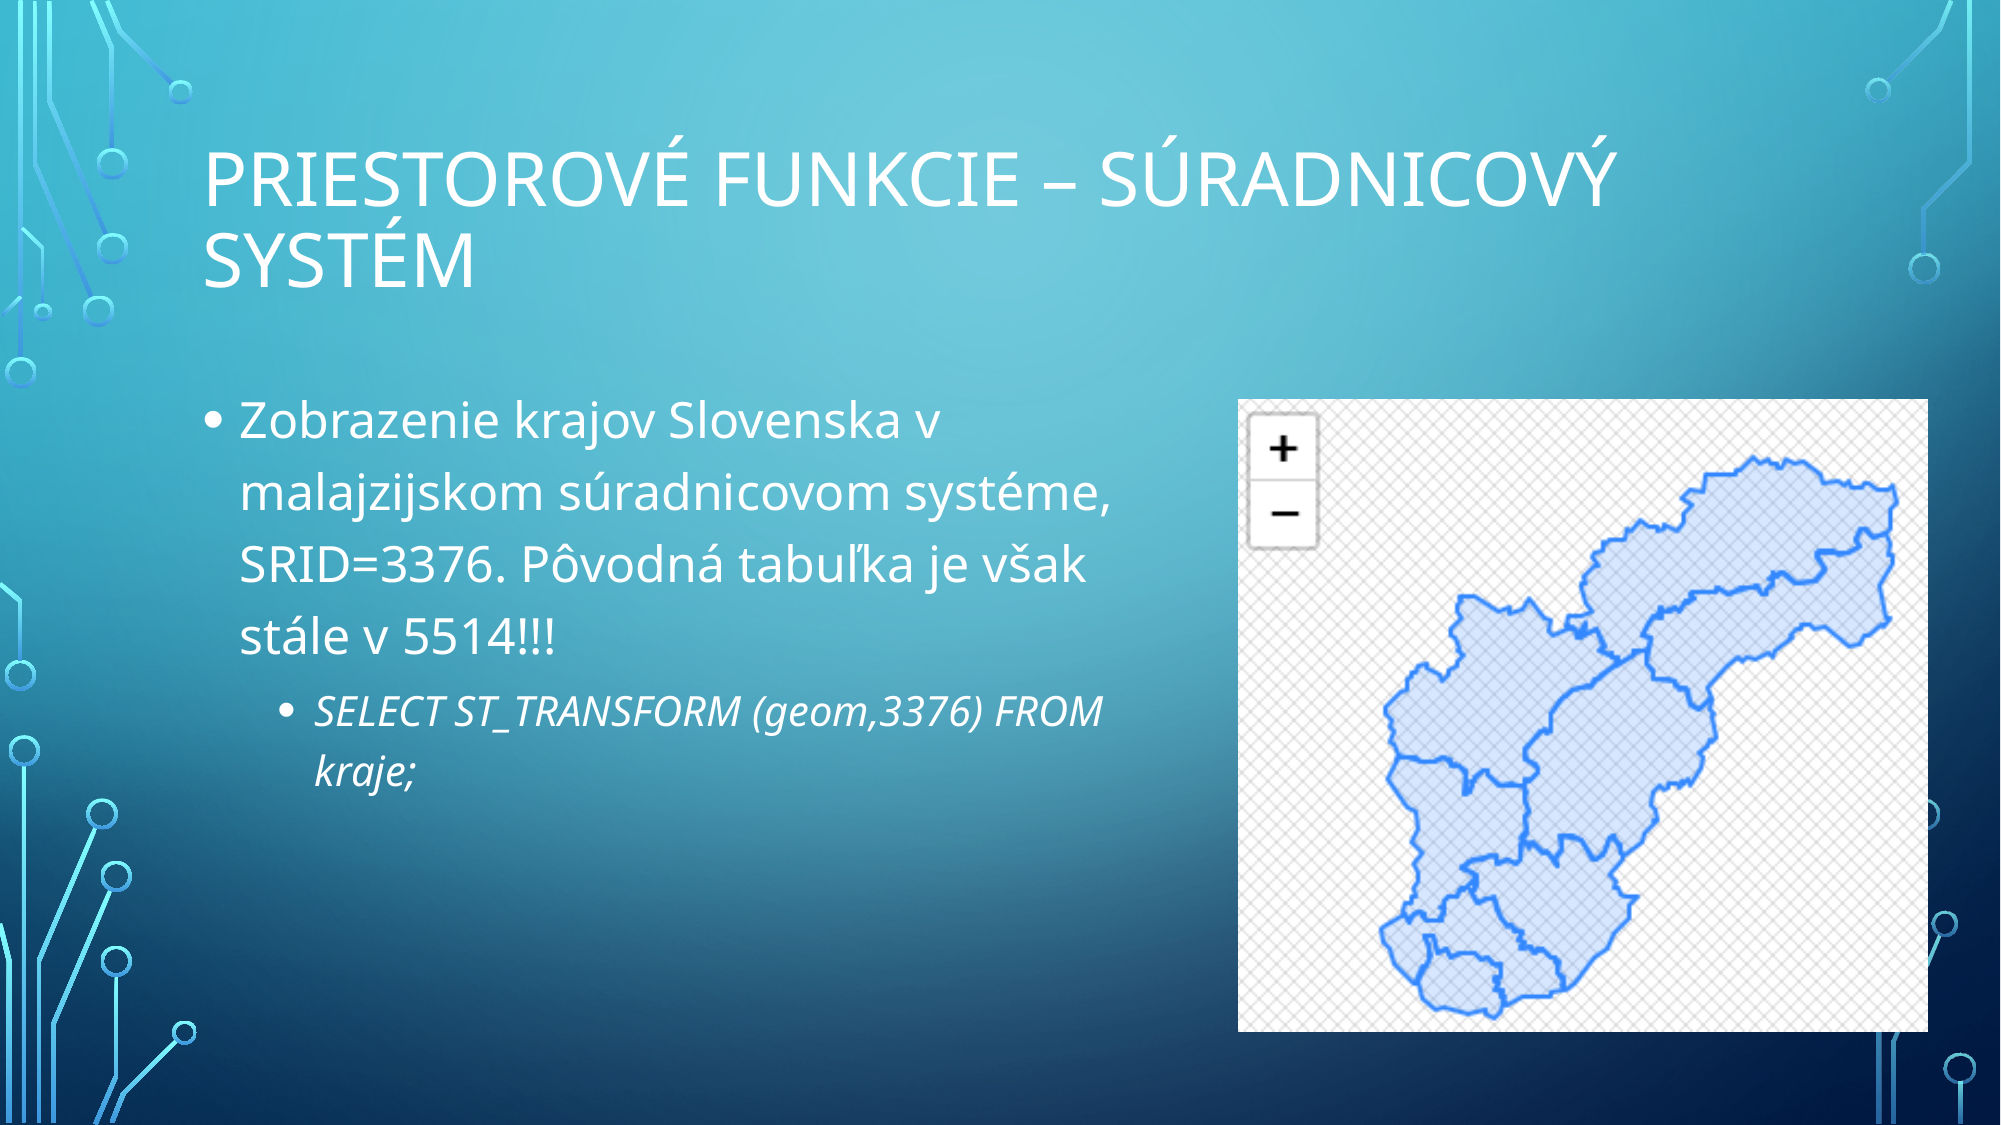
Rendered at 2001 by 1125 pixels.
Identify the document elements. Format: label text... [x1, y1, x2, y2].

list Zobrazenie krajov Slovenska v malajzijskom súradnicovom systéme, SRID=3376. Pôvodná tabuľka je však stále v 5514!!! SELECT ST_TRANSFORM (geom,3376) FROM kraje; [187, 369, 1219, 1044]
title Priestorové funkcie – Súradnicový systém [187, 101, 1813, 344]
picture [1238, 399, 1928, 1032]
